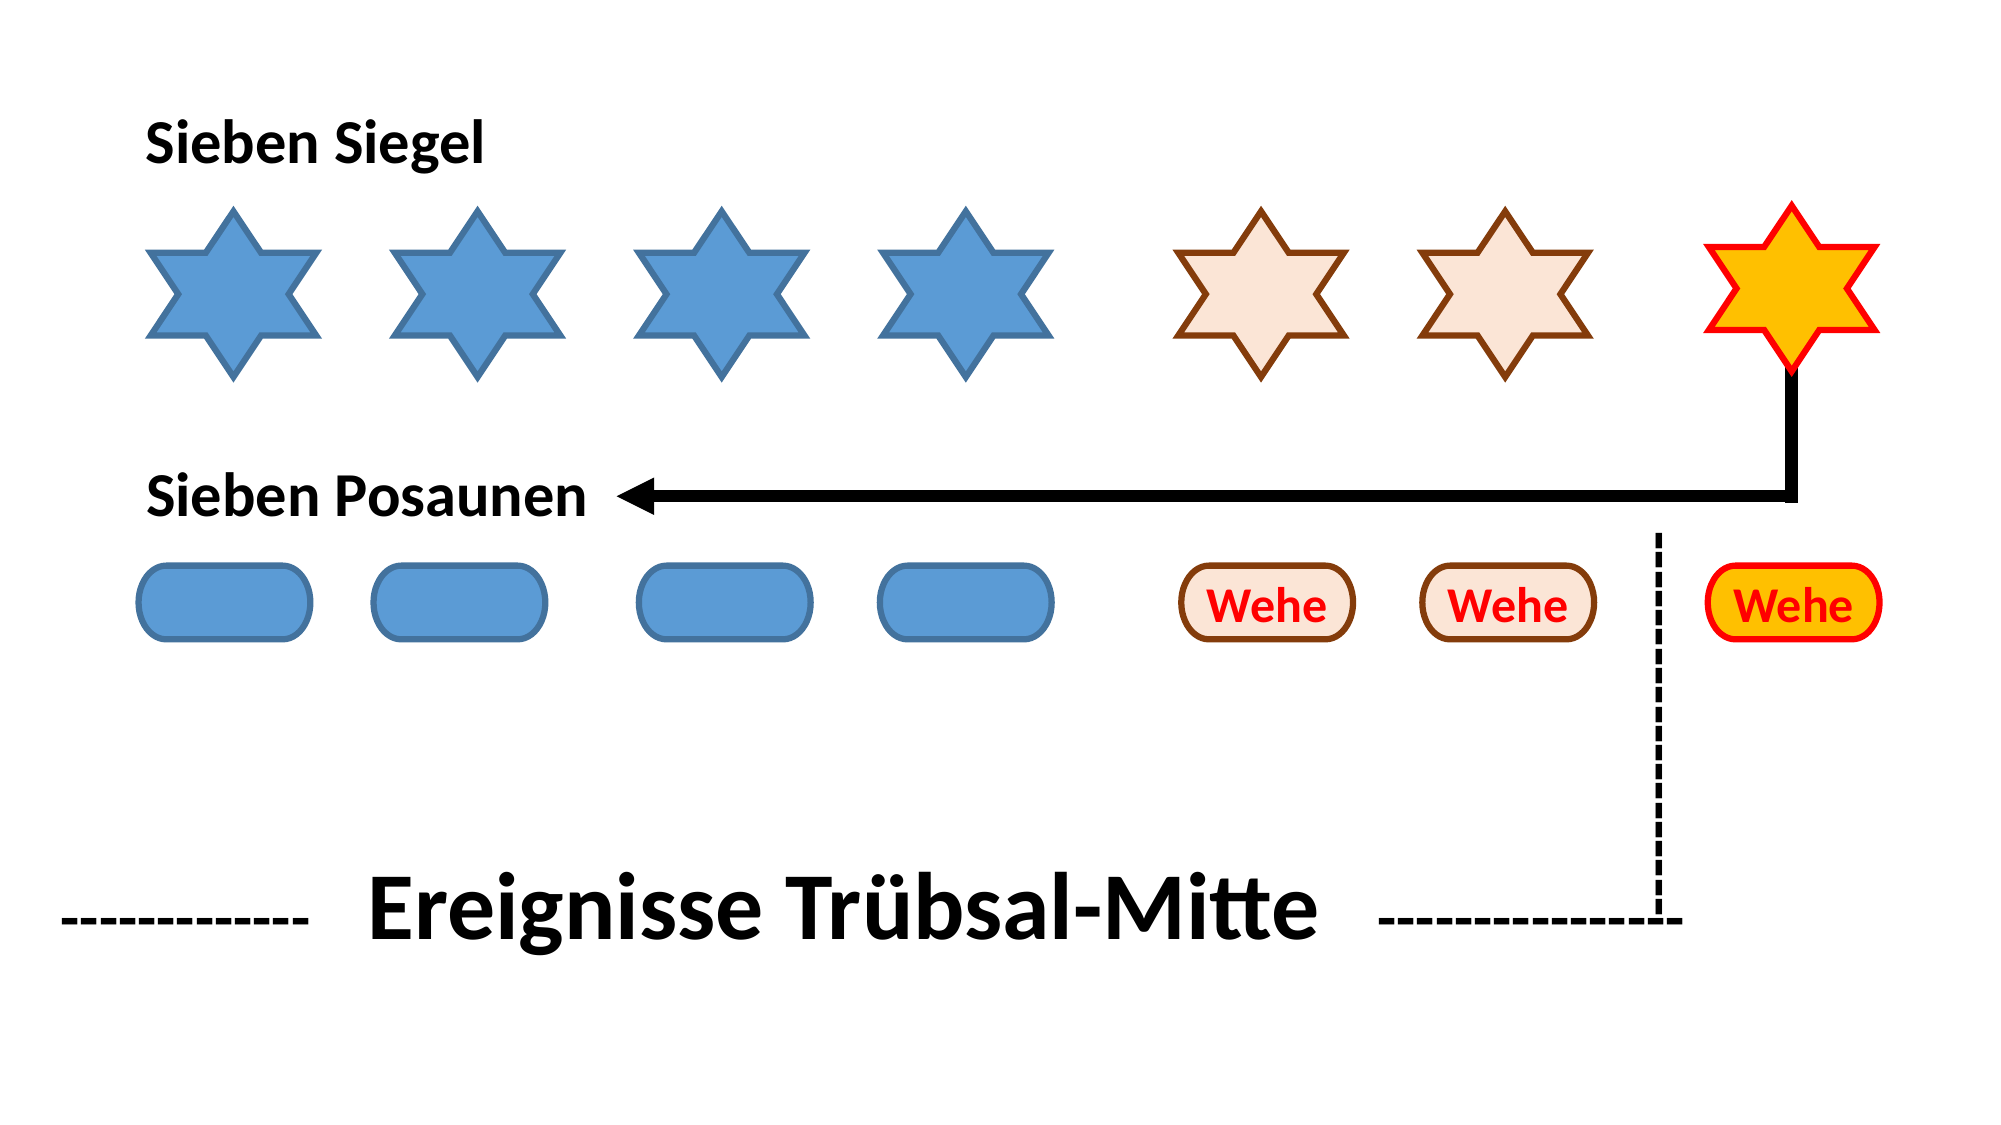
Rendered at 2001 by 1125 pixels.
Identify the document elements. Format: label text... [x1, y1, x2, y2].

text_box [1178, 211, 1589, 341]
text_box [616, 341, 1794, 504]
text_box Wehe [1716, 564, 1881, 641]
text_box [150, 211, 1049, 377]
text_box [1707, 203, 1877, 370]
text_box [31, 516, 1716, 986]
text_box Sieben Posaunen [131, 446, 604, 516]
text_box Sieben Siegel [130, 93, 502, 184]
